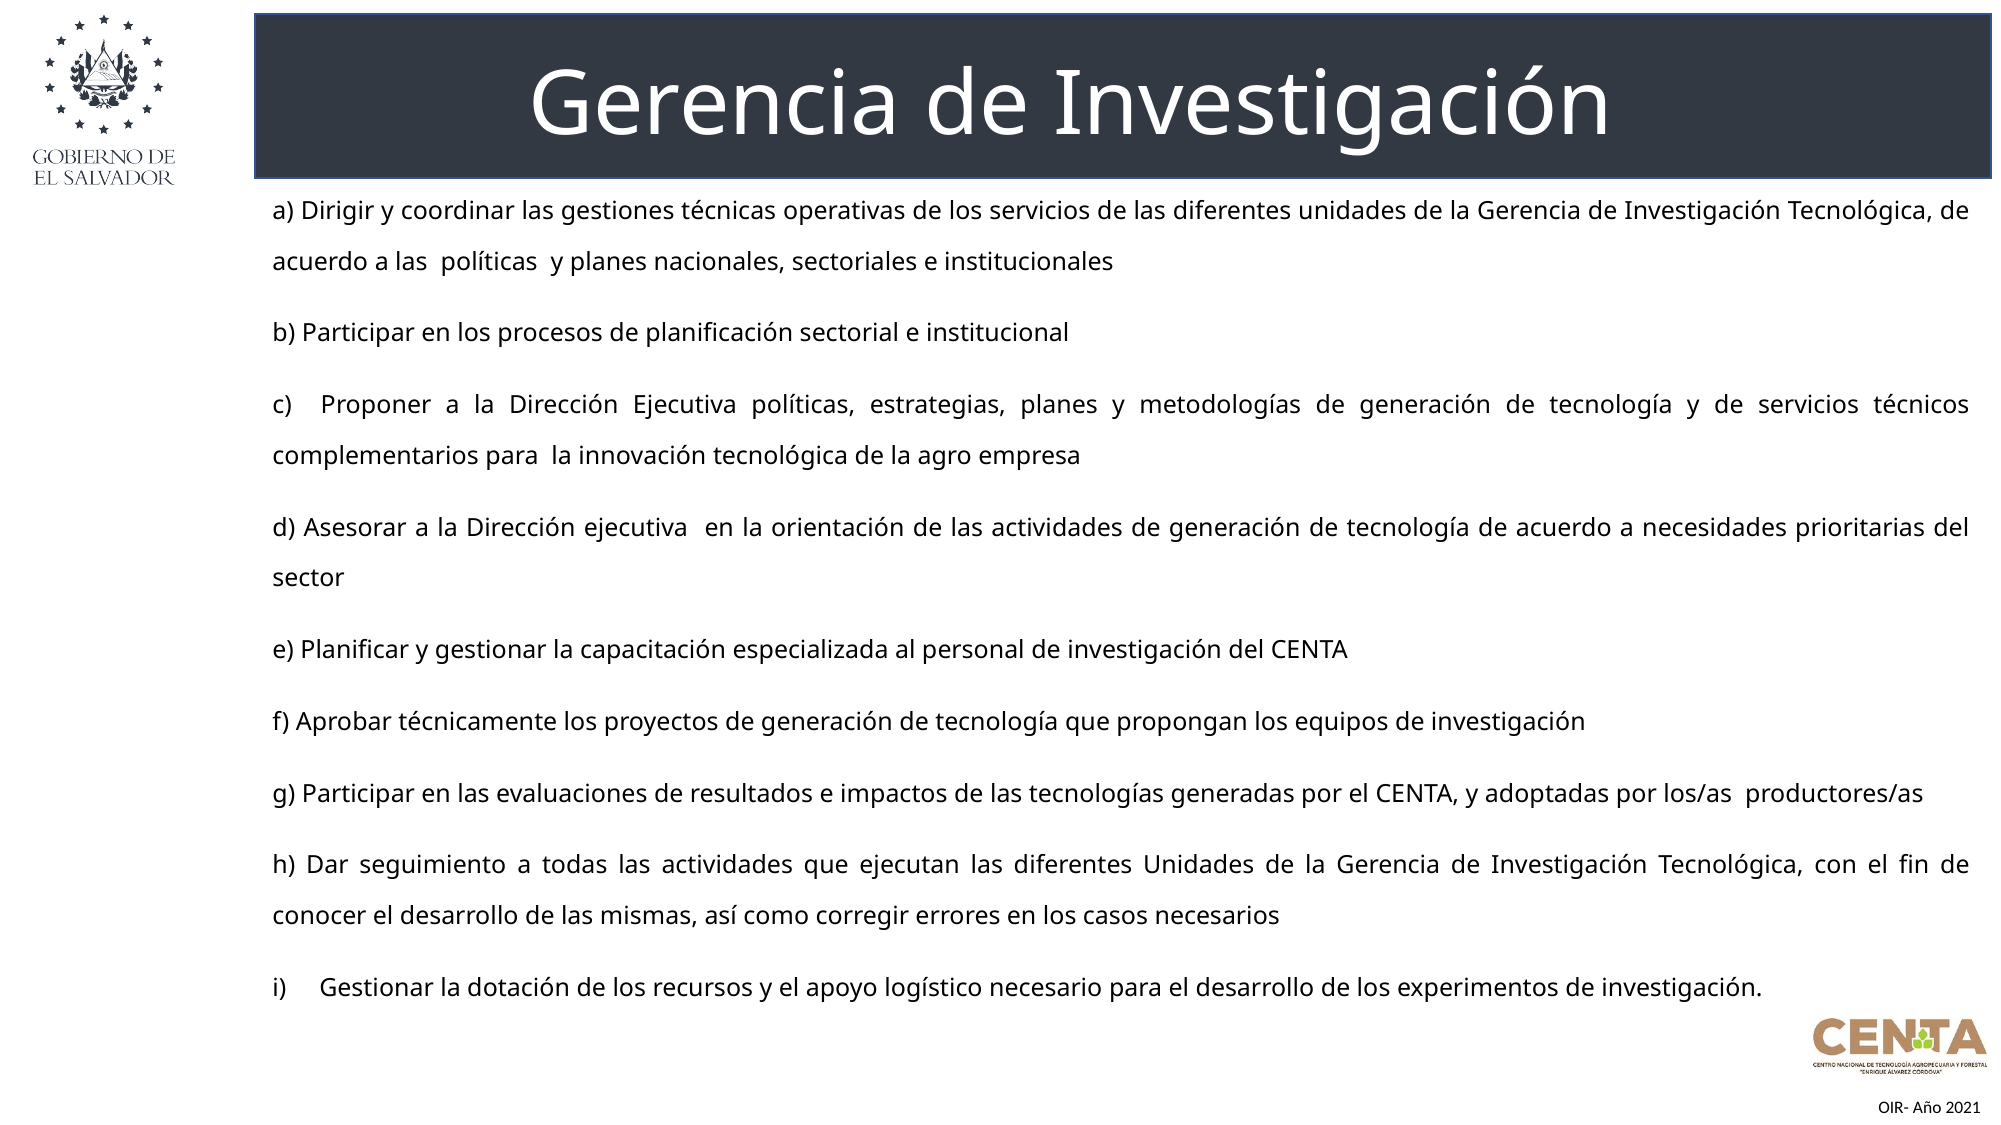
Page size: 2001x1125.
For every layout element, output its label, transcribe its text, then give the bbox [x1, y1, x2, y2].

list a) Dirigir y coordinar las gestiones técnicas operativas de los servicios de las diferentes unidades de la Gerencia de Investigación Tecnológica, de acuerdo a las políticas y planes nacionales, sectoriales e institucionales b) Participar en los procesos de planificación sectorial e institucional c) Proponer a la Dirección Ejecutiva políticas, estrategias, planes y metodologías de generación de tecnología y de servicios técnicos complementarios para la innovación tecnológica de la agro empresa d) Asesorar a la Dirección ejecutiva en la orientación de las actividades de generación de tecnología de acuerdo a necesidades prioritarias del sector e) Planificar y gestionar la capacitación especializada al personal de investigación del CENTA f) Aprobar técnicamente los proyectos de generación de tecnología que propongan los equipos de investigación g) Participar en las evaluaciones de resultados e impactos de las tecnologías generadas por el CENTA, y adoptadas por los/as productores/as h) Dar seguimiento a todas las actividades que ejecutan las diferentes Unidades de la Gerencia de Investigación Tecnológica, con el fin de conocer el desarrollo de las mismas, así como corregir errores en los casos necesarios Gestionar la dotación de los recursos y el apoyo logístico necesario para el desarrollo de los experimentos de investigación. [257, 165, 1988, 1068]
text_box OIR- Año 2021 [1863, 1088, 2000, 1125]
picture [33, 14, 175, 185]
picture [1813, 1018, 1987, 1075]
title Gerencia de Investigación [257, 0, 1743, 165]
